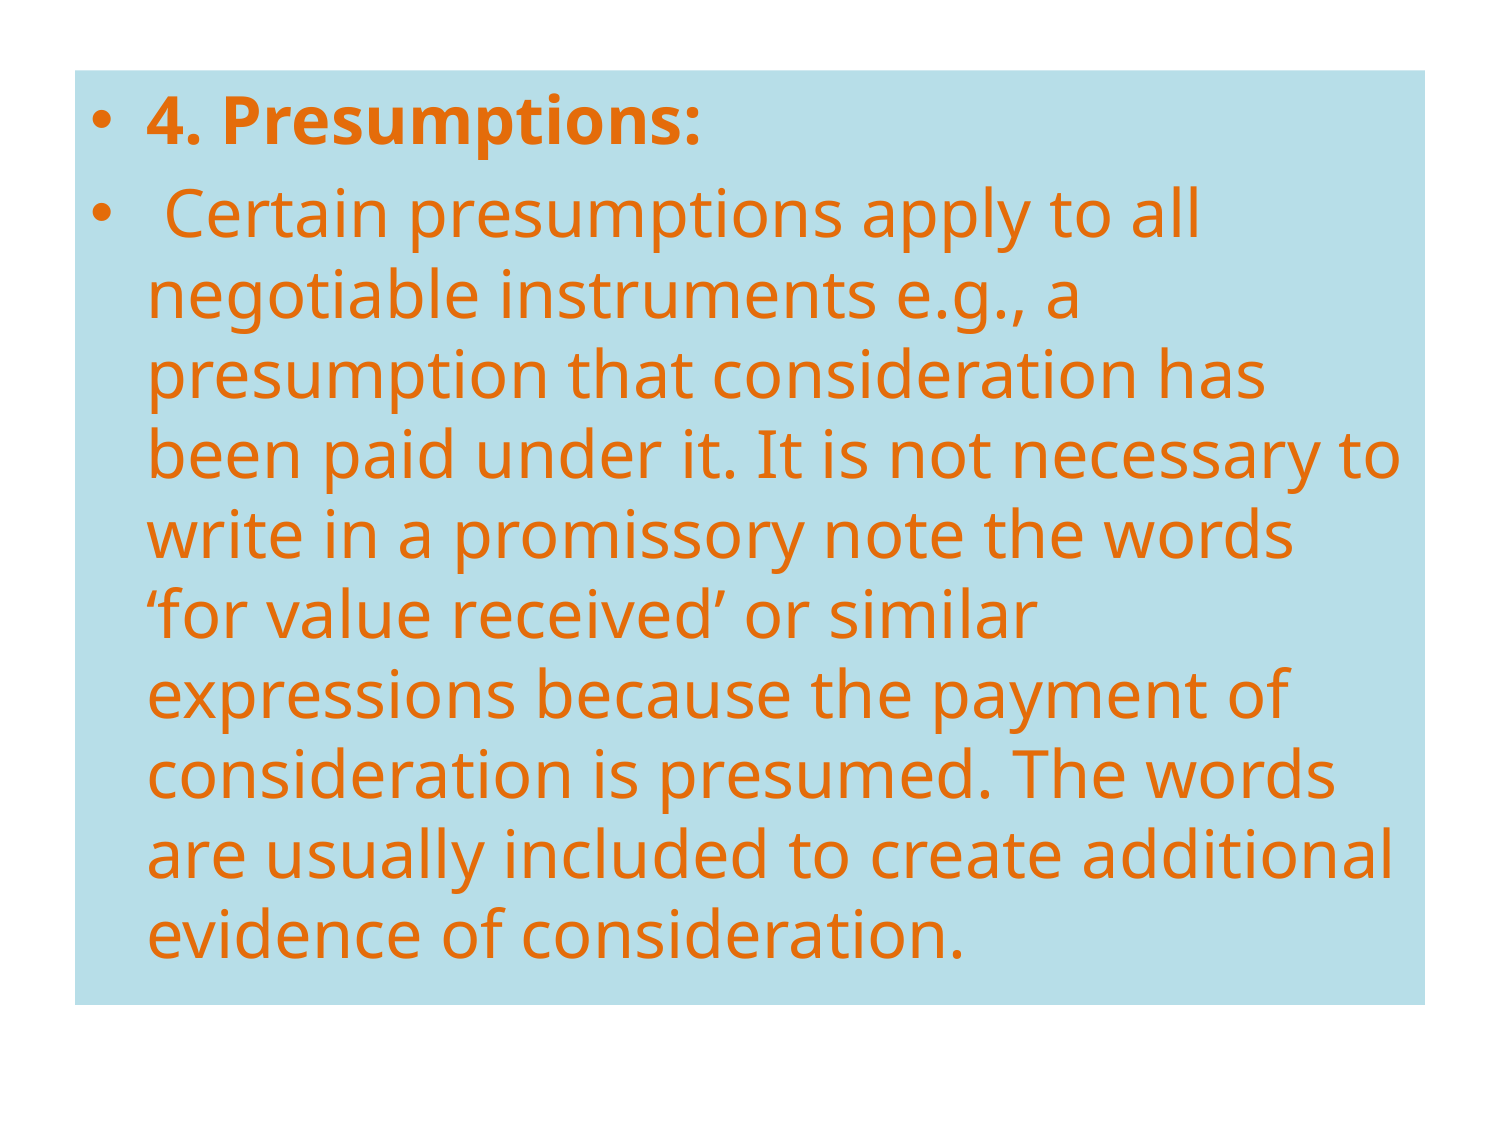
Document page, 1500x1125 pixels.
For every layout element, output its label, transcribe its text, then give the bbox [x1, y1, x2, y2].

list 4. Presumptions: Certain presumptions apply to all negotiable instruments e.g., a presumption that consideration has been paid under it. It is not necessary to write in a promissory note the words ‘for value received’ or similar expressions because the payment of consideration is presumed. The words are usually included to create additional evidence of consideration. [75, 70, 1425, 1005]
